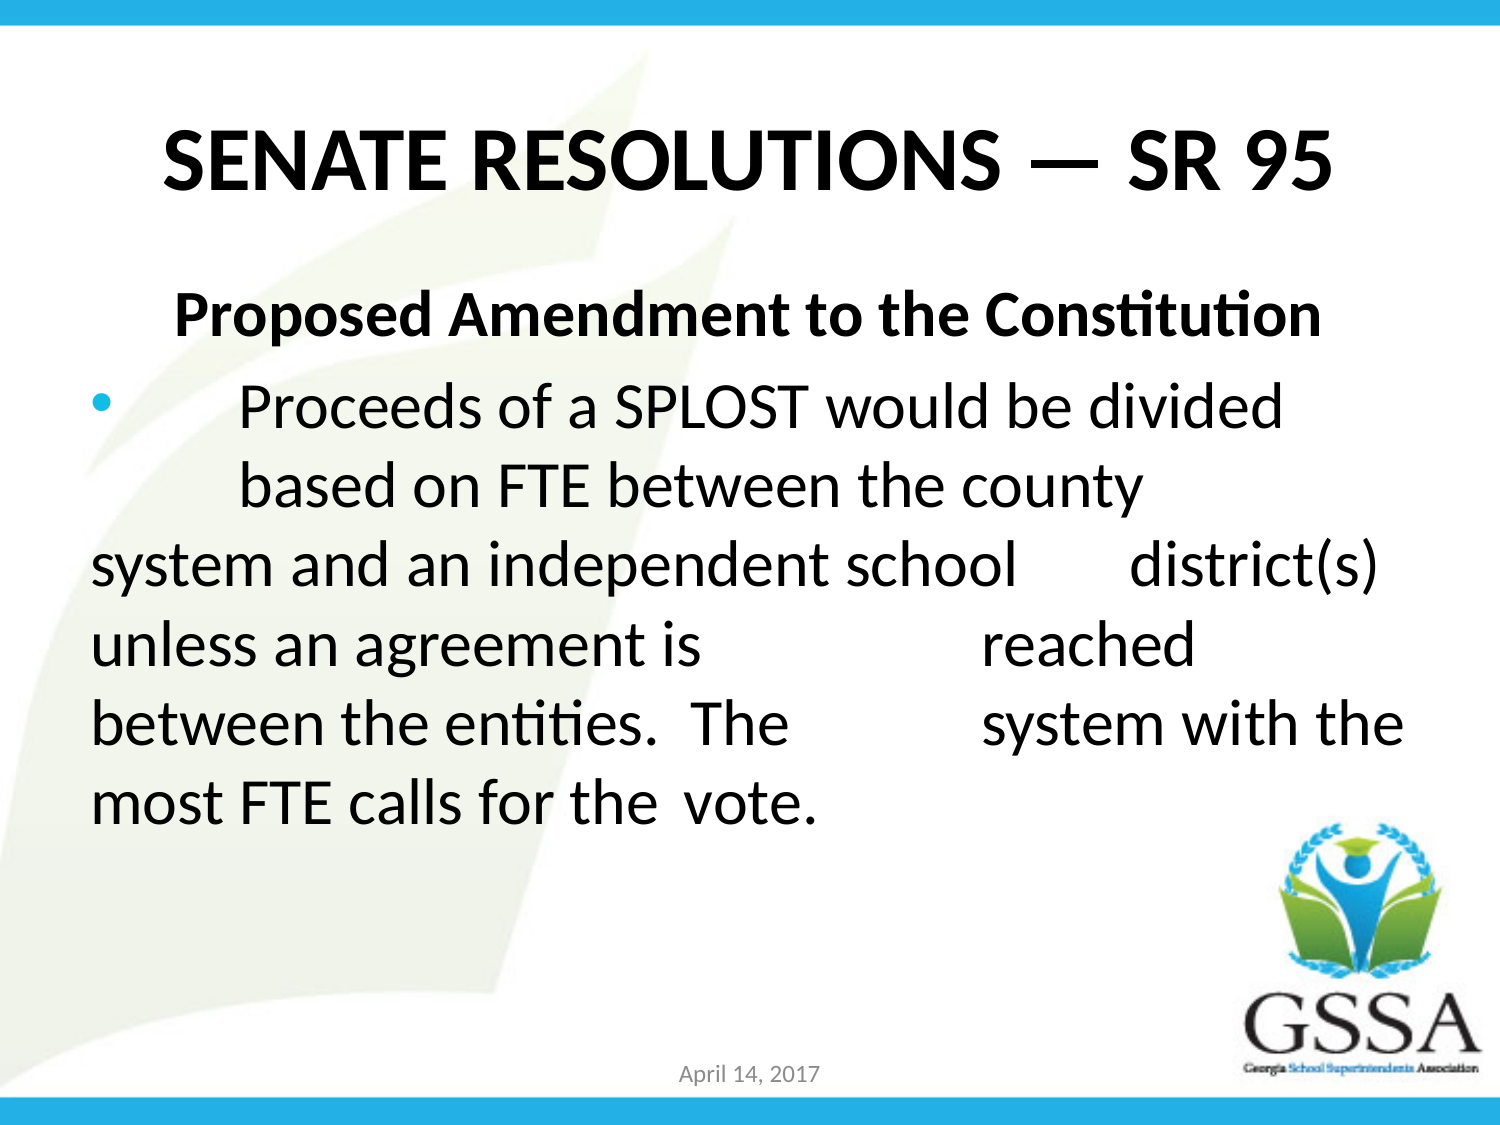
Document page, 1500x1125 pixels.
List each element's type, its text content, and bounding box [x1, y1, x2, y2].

title Senate Resolutions — SR 95 [75, 45, 1425, 262]
footer April 14, 2017 [512, 1042, 988, 1103]
picture [0, 0, 1500, 1125]
list Proposed Amendment to the Constitution Proceeds of a SPLOST would be divided based on FTE between the county system and an independent school district(s) unless an agreement is reached between the entities. The system with the most FTE calls for the vote. [75, 262, 1425, 1005]
